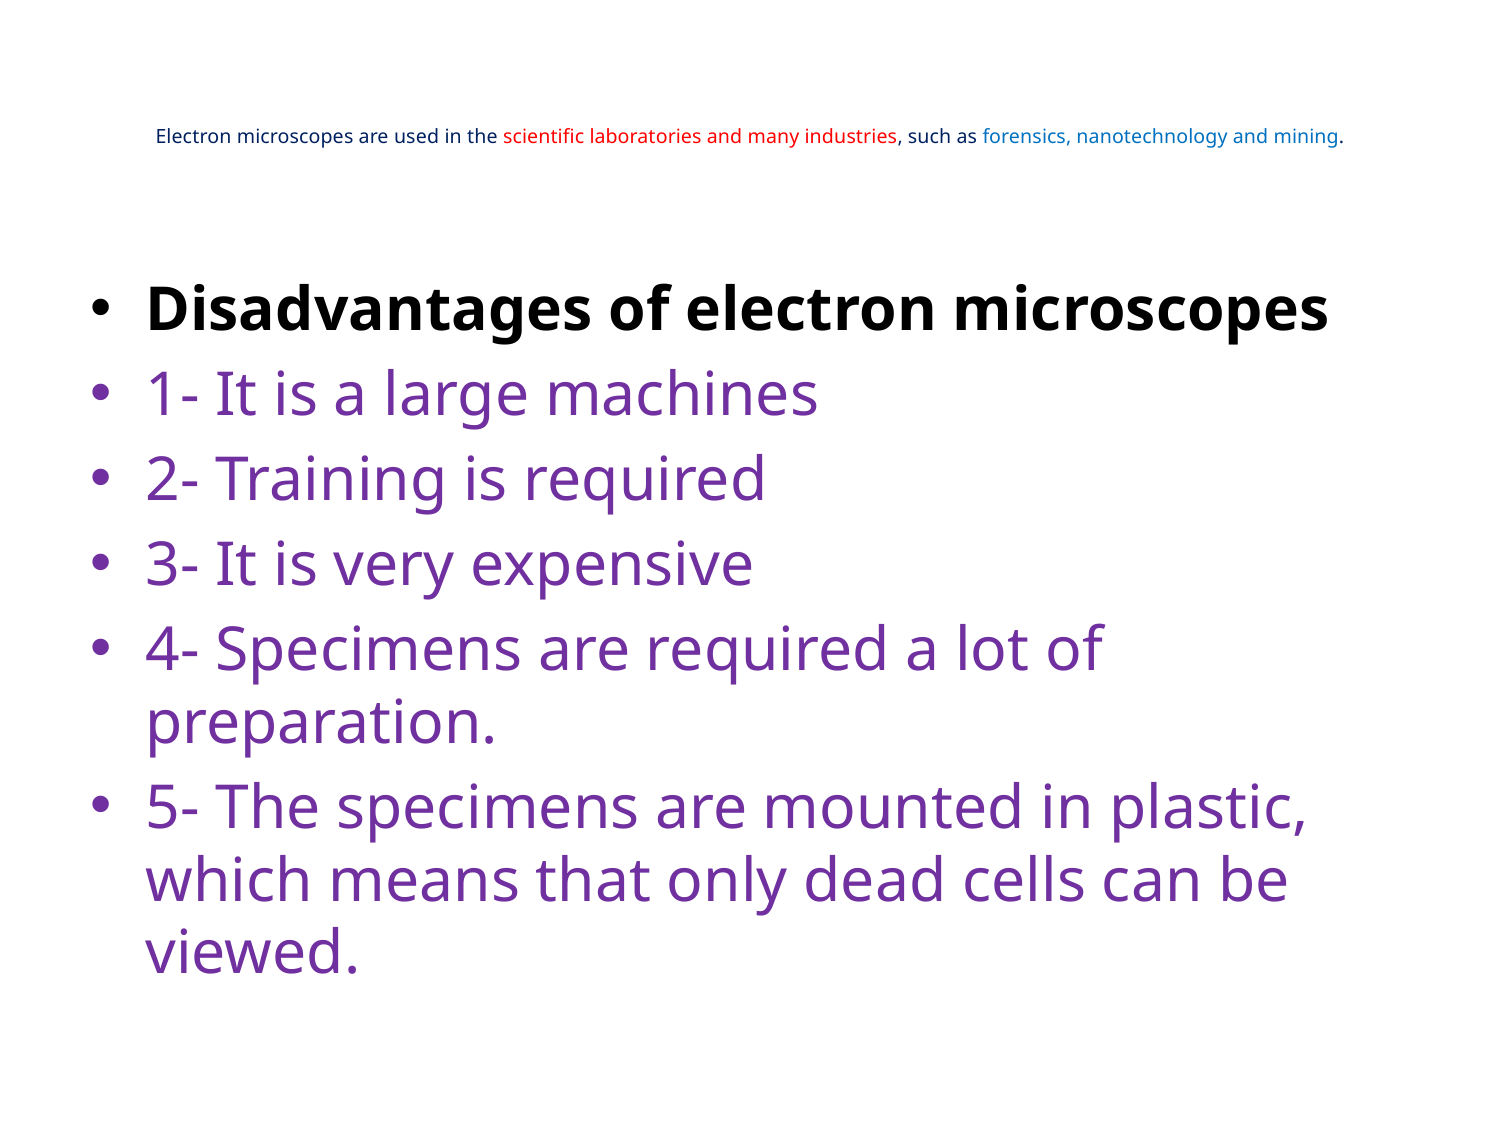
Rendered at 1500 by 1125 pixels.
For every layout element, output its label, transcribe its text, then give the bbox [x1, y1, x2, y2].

list Disadvantages of electron microscopes 1- It is a large machines 2- Training is required 3- It is very expensive 4- Specimens are required a lot of preparation. 5- The specimens are mounted in plastic, which means that only dead cells can be viewed. [75, 262, 1425, 1005]
title Electron microscopes are used in the scientific laboratories and many industries, such as forensics, nanotechnology and mining. [75, 45, 1425, 233]
